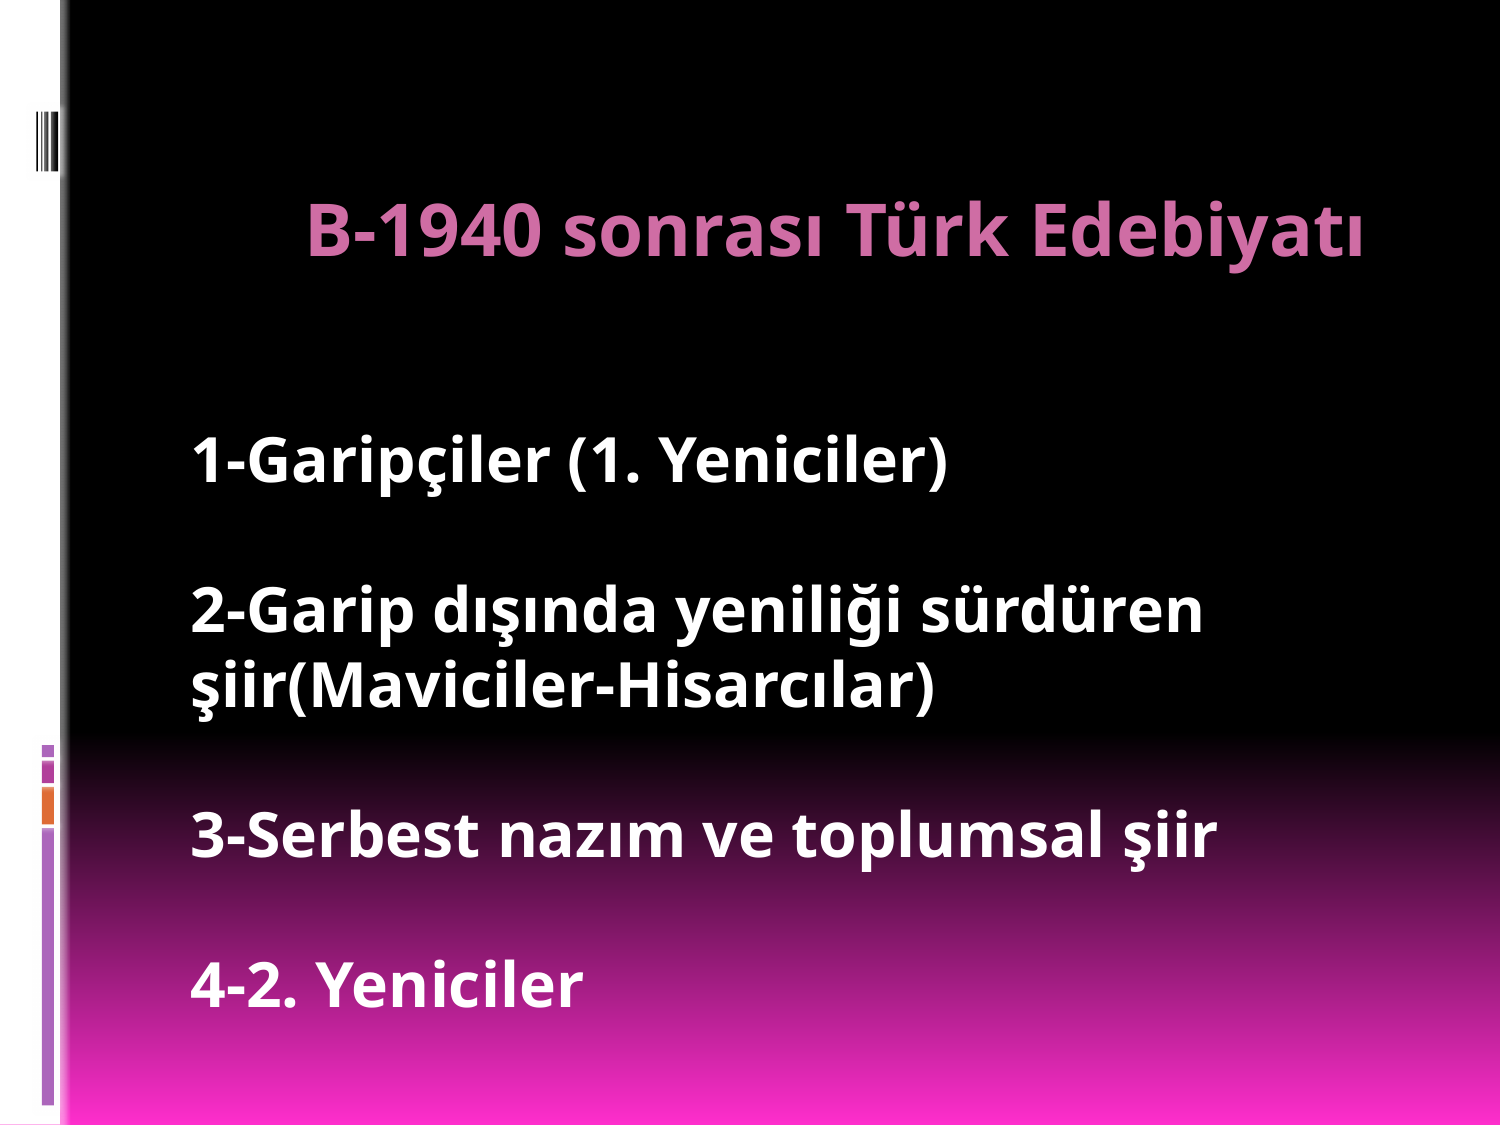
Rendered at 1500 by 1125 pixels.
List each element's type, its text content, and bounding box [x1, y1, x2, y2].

list [150, 35, 1425, 1043]
text_box B-1940 sonrası Türk Edebiyatı 1-Garipçiler (1. Yeniciler) 2-Garip dışında yeniliği sürdüren şiir(Maviciler-Hisarcılar) 3-Serbest nazım ve toplumsal şiir 4-2. Yeniciler [175, 175, 1395, 1028]
